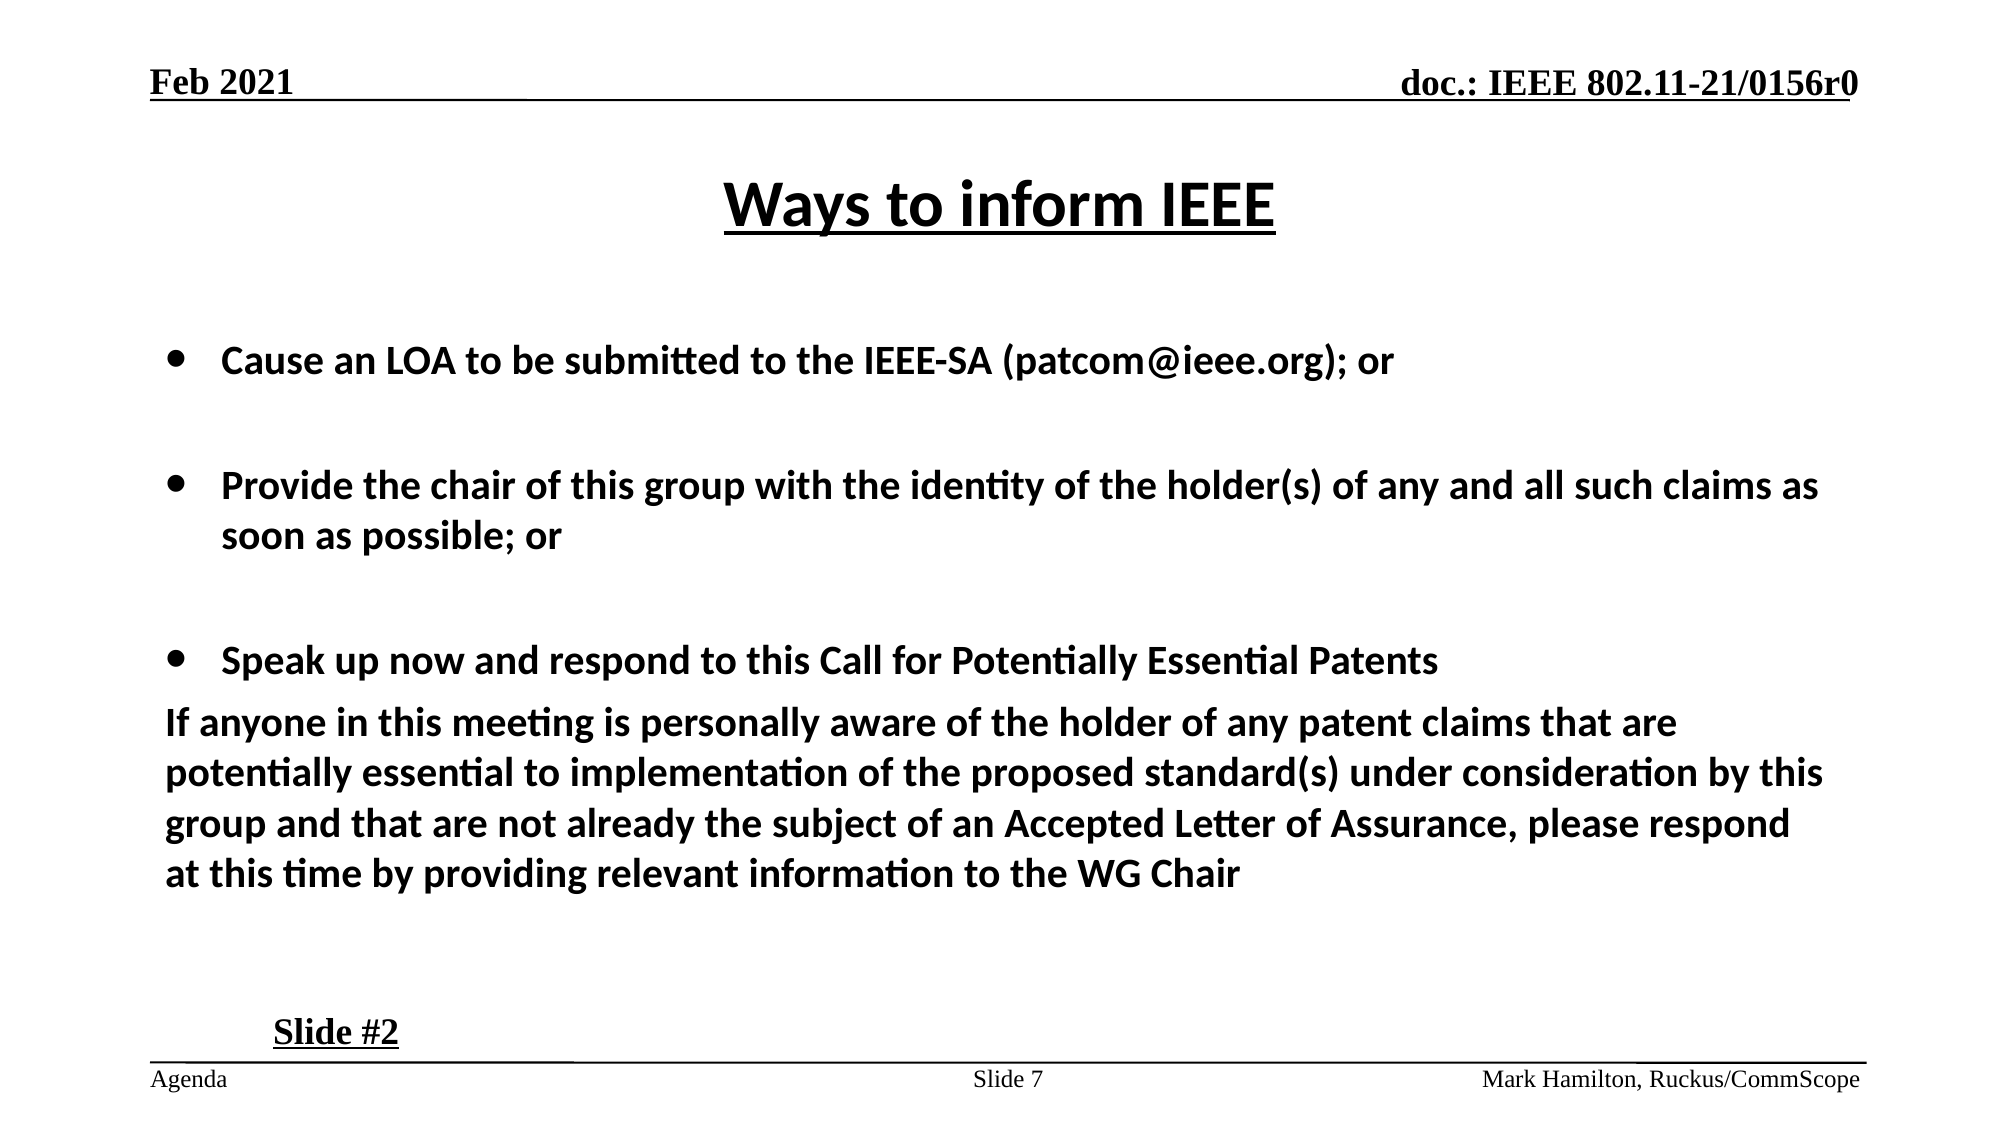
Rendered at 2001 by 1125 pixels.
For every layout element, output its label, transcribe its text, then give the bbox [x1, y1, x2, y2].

title Ways to inform IEEE [149, 112, 1850, 288]
list Cause an LOA to be submitted to the IEEE-SA (patcom@ieee.org); or Provide the chair of this group with the identity of the holder(s) of any and all such claims as soon as possible; or Speak up now and respond to this Call for Potentially Essential Patents If anyone in this meeting is personally aware of the holder of any patent claims that are potentially essential to implementation of the proposed standard(s) under consideration by this group and that are not already the subject of an Accepted Letter of Assurance, please respond at this time by providing relevant information to the WG Chair [149, 324, 1850, 1000]
text_box Slide #2 [258, 999, 415, 1060]
slide_number Slide 7 [950, 1061, 1067, 1123]
